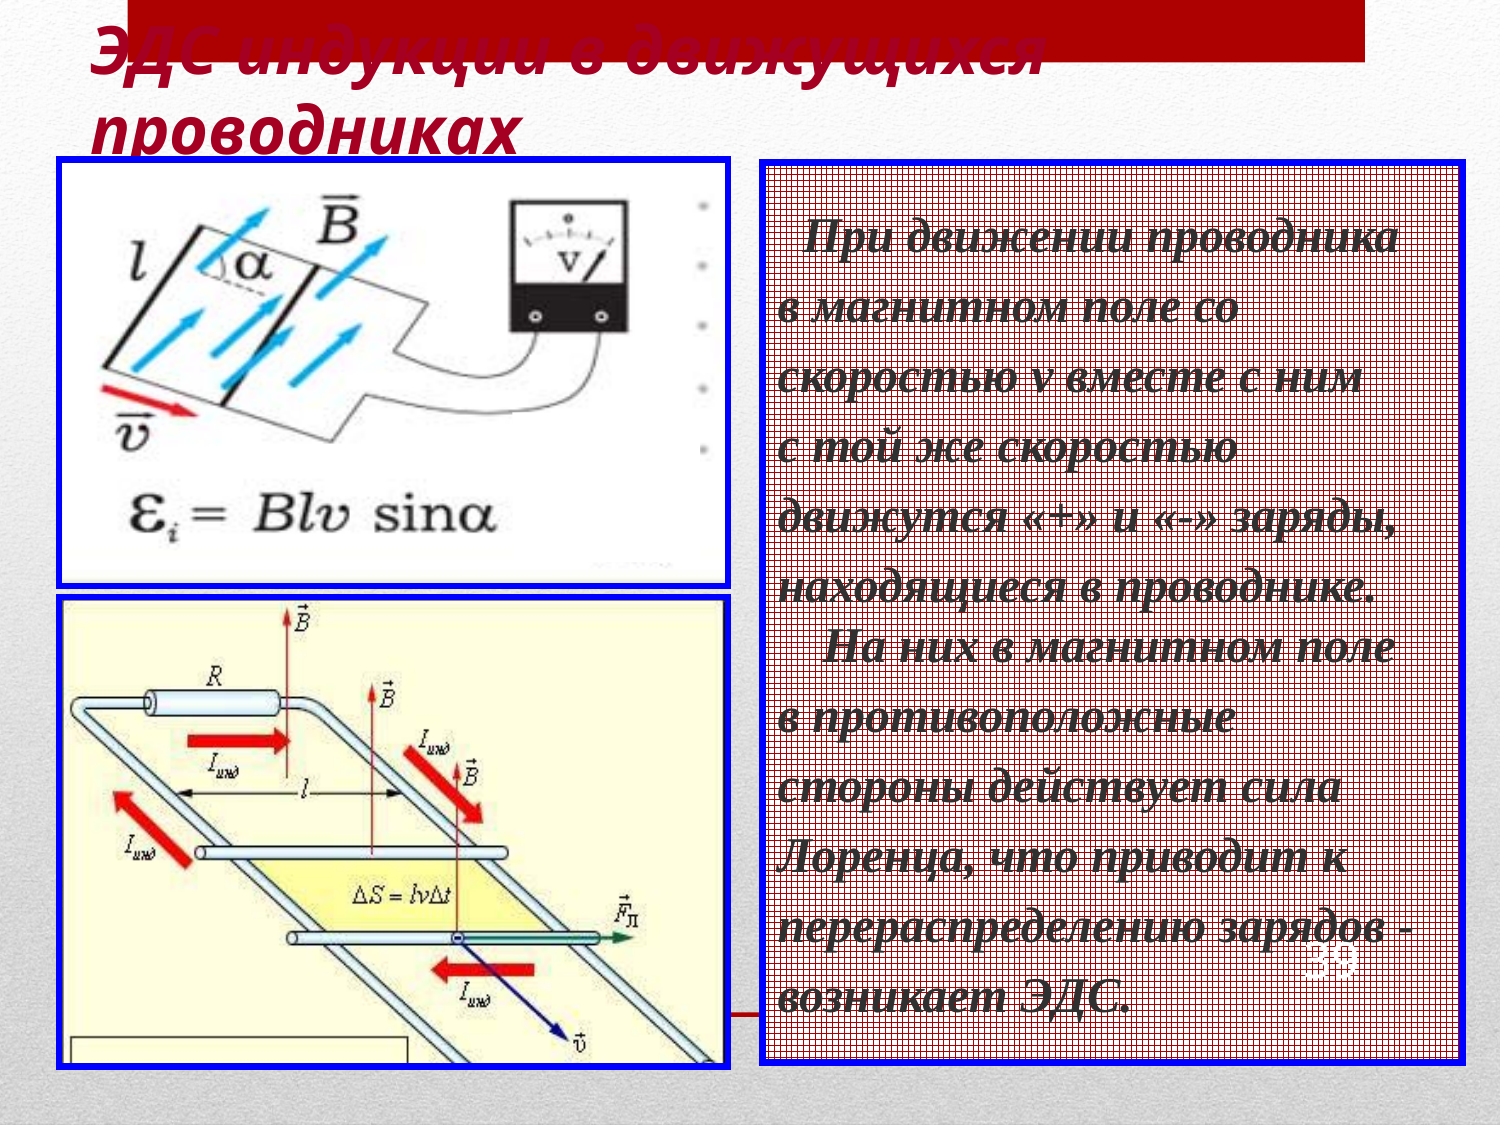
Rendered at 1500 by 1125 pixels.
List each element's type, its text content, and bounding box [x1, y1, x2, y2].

list При движении проводника в магнитном поле со скоростью v вместе с ним с той же скоростью движутся «+» и «-» заряды, находящиеся в проводнике. На них в магнитном поле в противоположные стороны действует сила Лоренца, что приводит к перераспределению зарядов - возникает ЭДС. [762, 162, 1463, 1063]
slide_number 39 [1250, 933, 1375, 993]
picture [61, 161, 726, 584]
title ЭДС индукции в движущихся проводниках [75, 45, 1425, 175]
picture [61, 599, 726, 1065]
